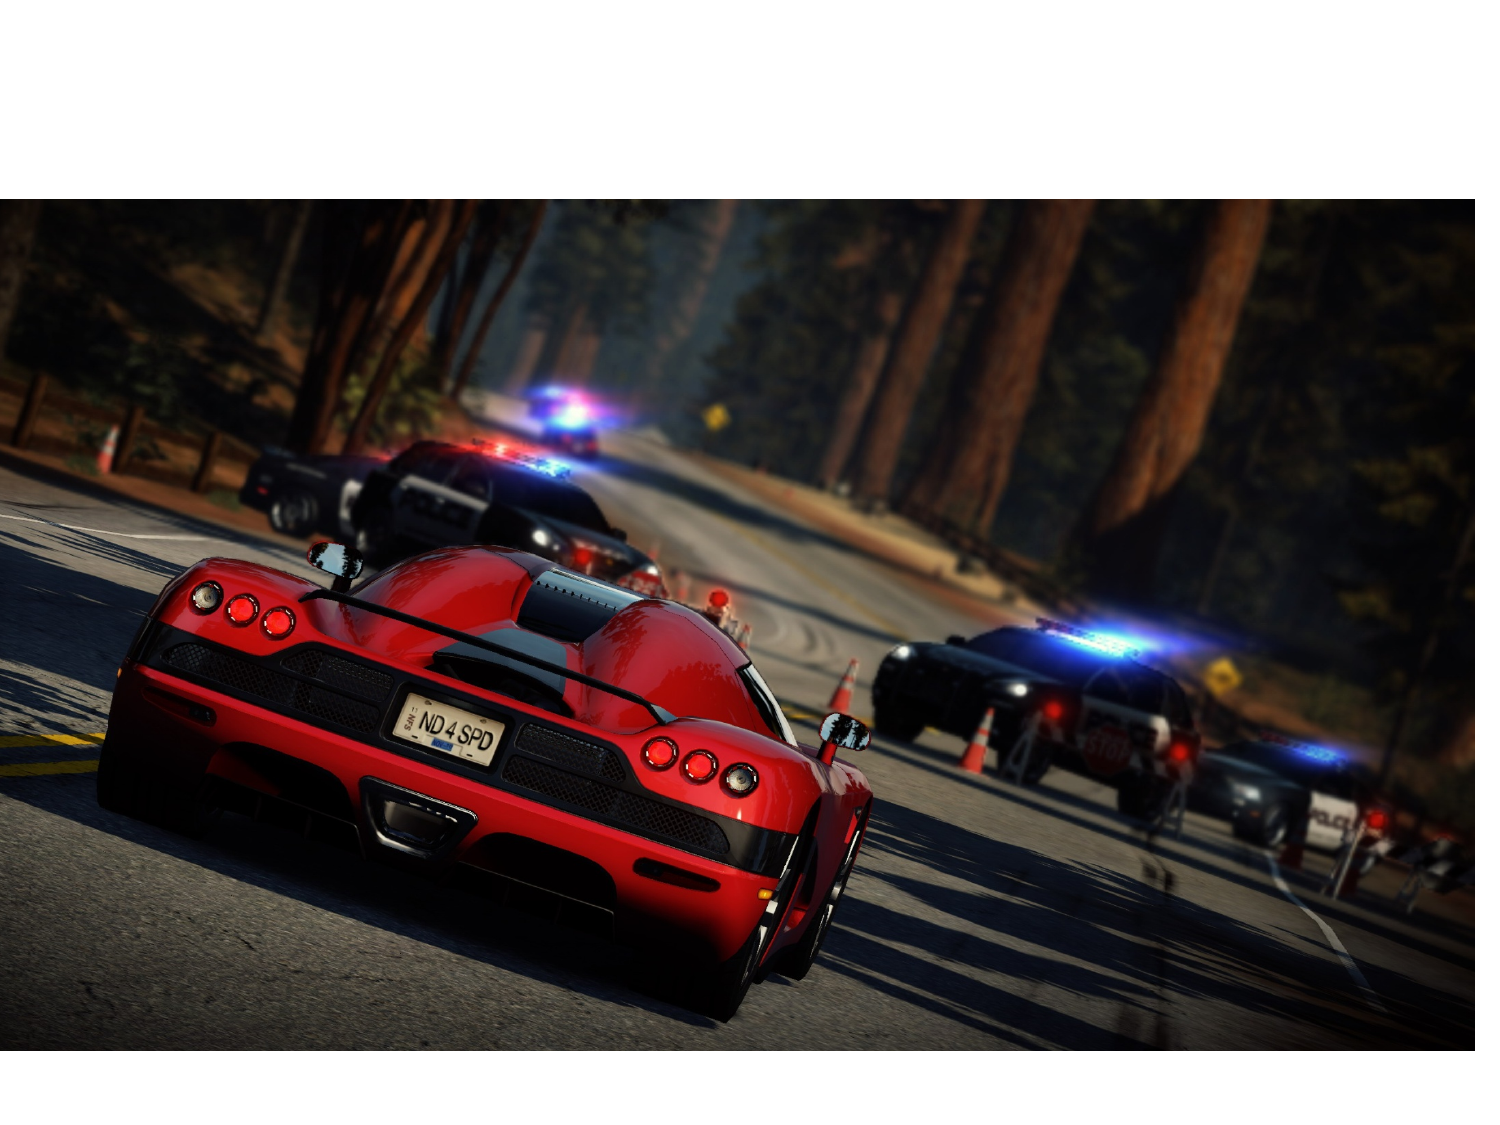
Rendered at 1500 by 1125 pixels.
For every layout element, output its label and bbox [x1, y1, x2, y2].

picture [0, 199, 1476, 1052]
